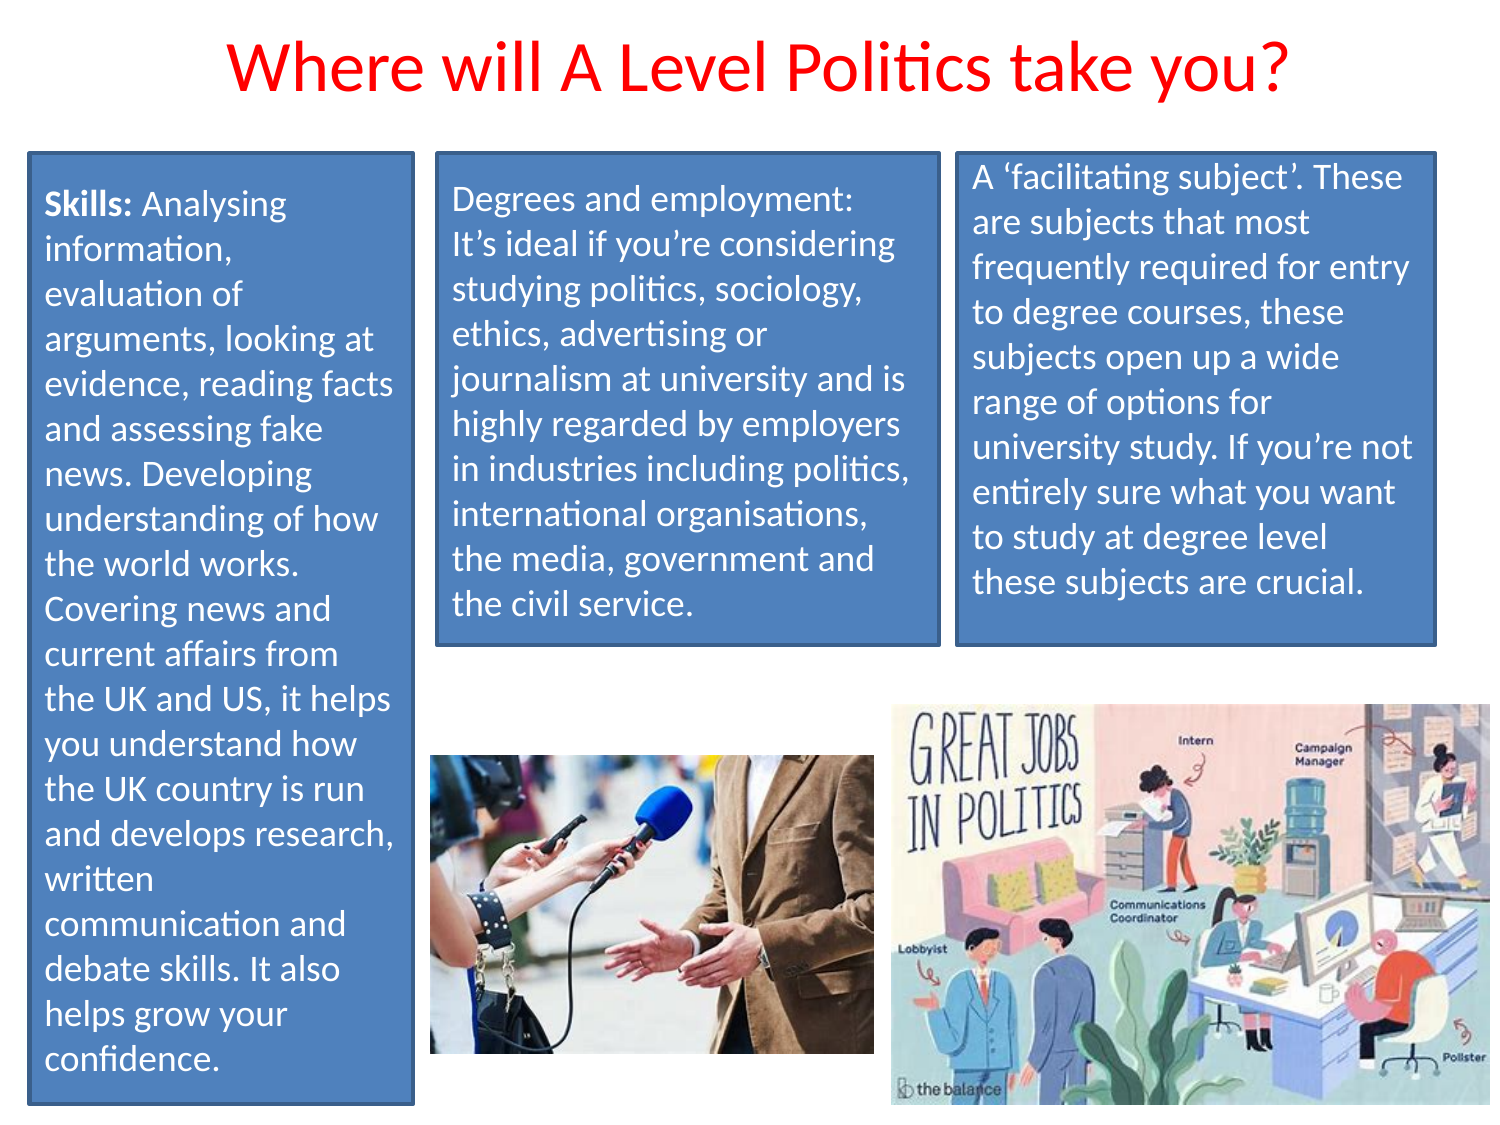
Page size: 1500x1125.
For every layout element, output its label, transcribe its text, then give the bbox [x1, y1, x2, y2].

picture [430, 754, 874, 1054]
text_box A ‘facilitating subject’. These are subjects that most frequently required for entry to degree courses, these subjects open up a wide range of options for university study. If you’re not entirely sure what you want to study at degree level these subjects are crucial. [955, 151, 1437, 647]
picture [890, 703, 1490, 1105]
text_box Skills: Analysing information, evaluation of arguments, looking at evidence, reading facts and assessing fake news. Developing understanding of how the world works. Covering news and current affairs from the UK and US, it helps you understand how the UK country is run and develops research, written communication and debate skills. It also helps grow your confidence. [27, 151, 415, 1106]
title Where will A Level Politics take you? [85, 0, 1436, 139]
text_box Degrees and employment: It’s ideal if you’re considering studying politics, sociology, ethics, advertising or journalism at university and is highly regarded by employers in industries including politics, international organisations, the media, government and the civil service. [435, 151, 941, 647]
